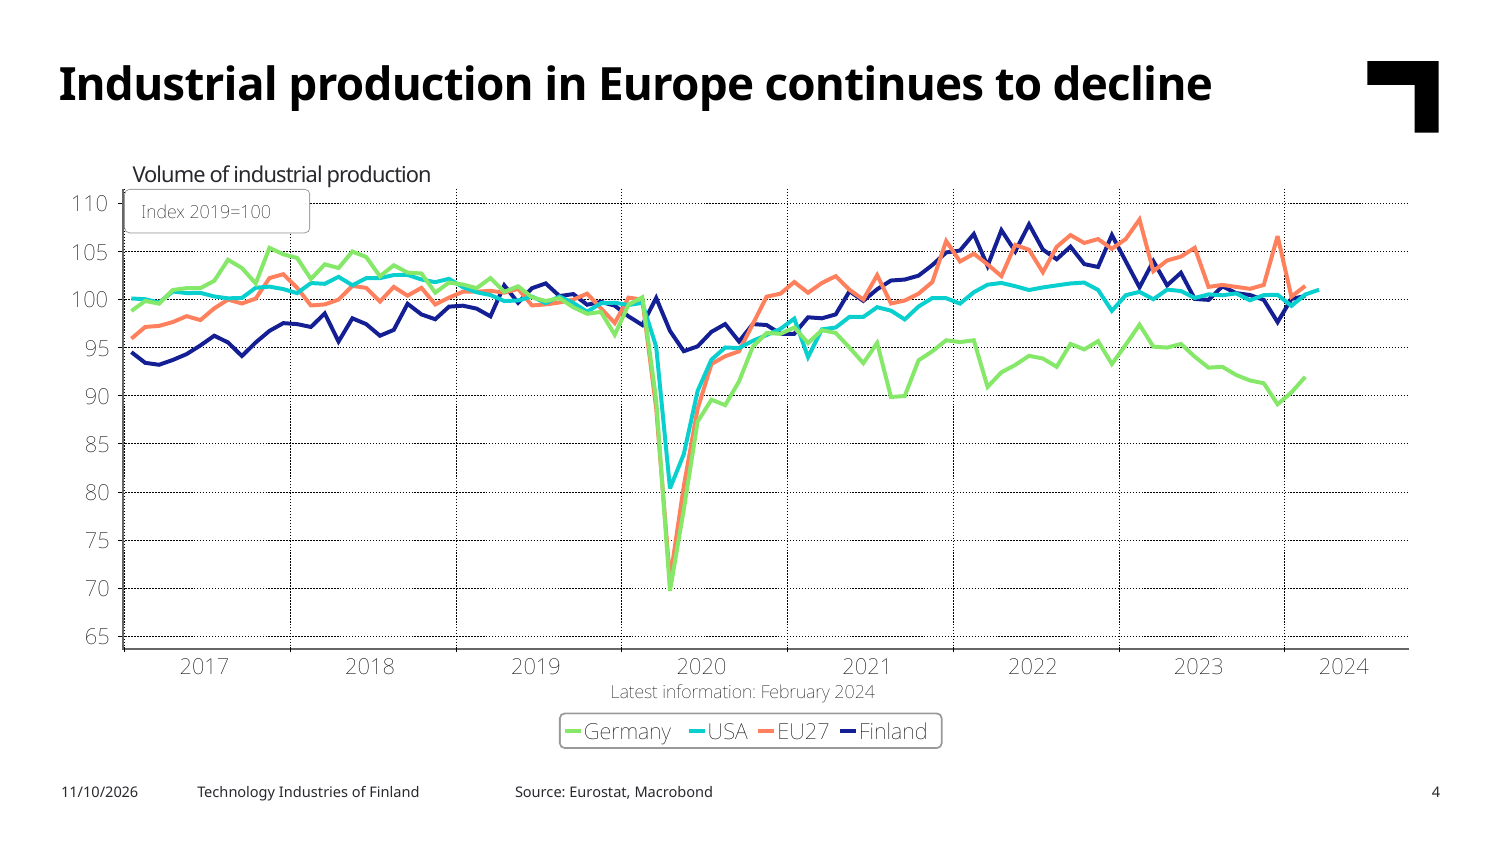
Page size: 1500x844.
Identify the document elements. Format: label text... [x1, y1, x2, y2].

text_box Volume of industrial production [126, 154, 682, 179]
list Industrial production in Europe continues to decline [41, 46, 1353, 153]
footer Technology Industries of Finland [182, 775, 474, 803]
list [62, 180, 1439, 763]
list Source: Eurostat, Macrobond [500, 775, 988, 803]
slide_number 4 [1313, 775, 1456, 803]
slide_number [46, 775, 182, 803]
